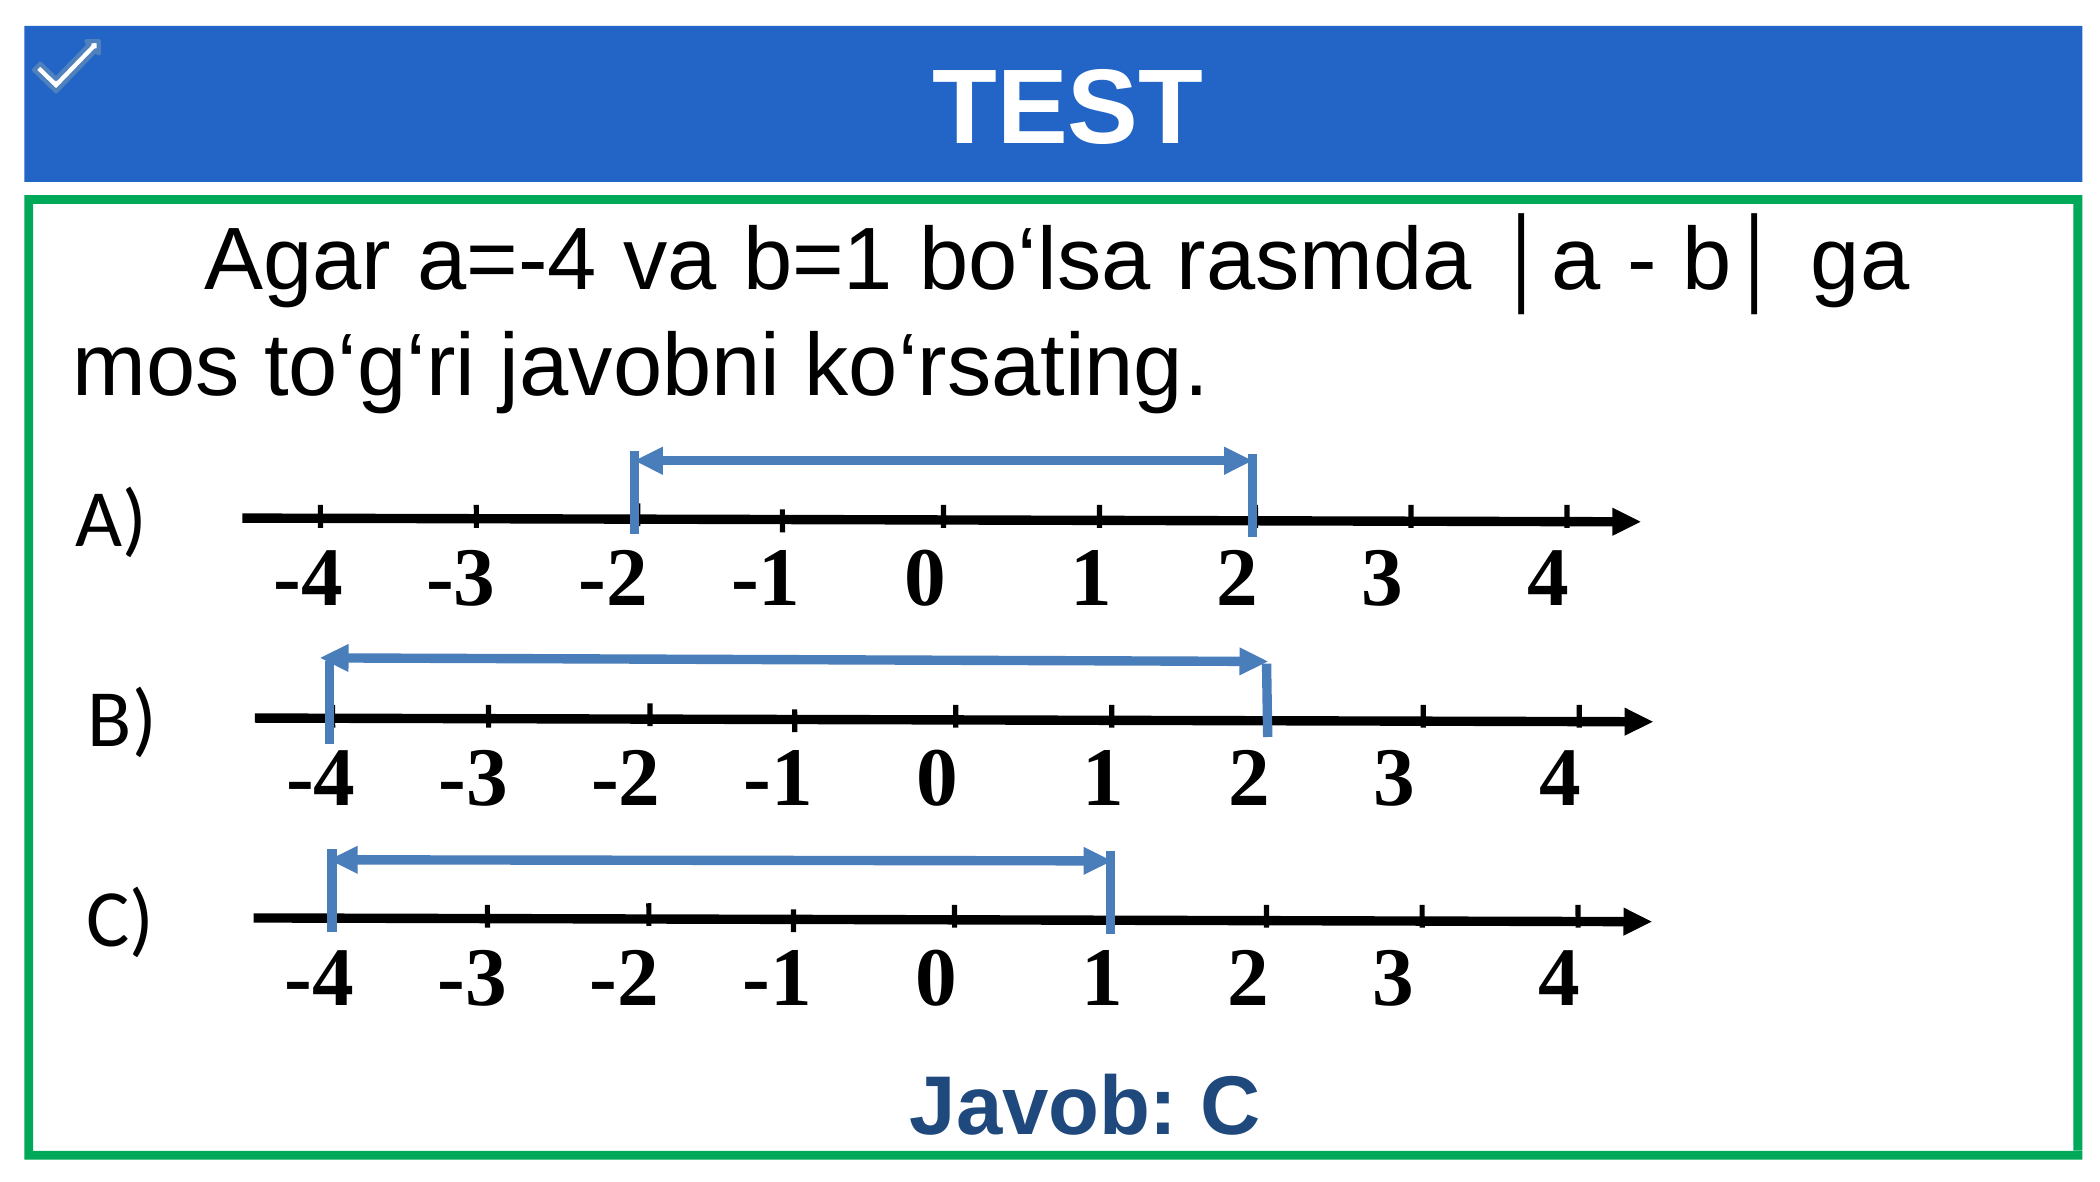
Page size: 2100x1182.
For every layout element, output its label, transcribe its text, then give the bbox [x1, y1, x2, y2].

text_box [32, 38, 102, 94]
text_box TEST [0, 30, 2019, 173]
text_box -4 -3 -2 -1 0 1 2 3 4 [152, 451, 1695, 597]
text_box -4 -3 -2 -1 0 1 2 3 4 [163, 850, 1706, 997]
text_box C) [71, 857, 176, 971]
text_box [320, 657, 1268, 662]
text_box [1273, 715, 1653, 728]
text_box [1257, 515, 1641, 528]
text_box [1115, 915, 1652, 928]
text_box Agar a=-4 va b=1 bo‘lsa rasmda │a - b│ ga mos to‘g‘ri javobni ko‘rsating. [57, 193, 1925, 521]
text_box -4 -3 -2 -1 0 1 2 3 4 [164, 650, 1708, 797]
text_box Javob: C [895, 1043, 1277, 1159]
text_box B) [73, 657, 177, 771]
text_box A) [60, 457, 165, 571]
